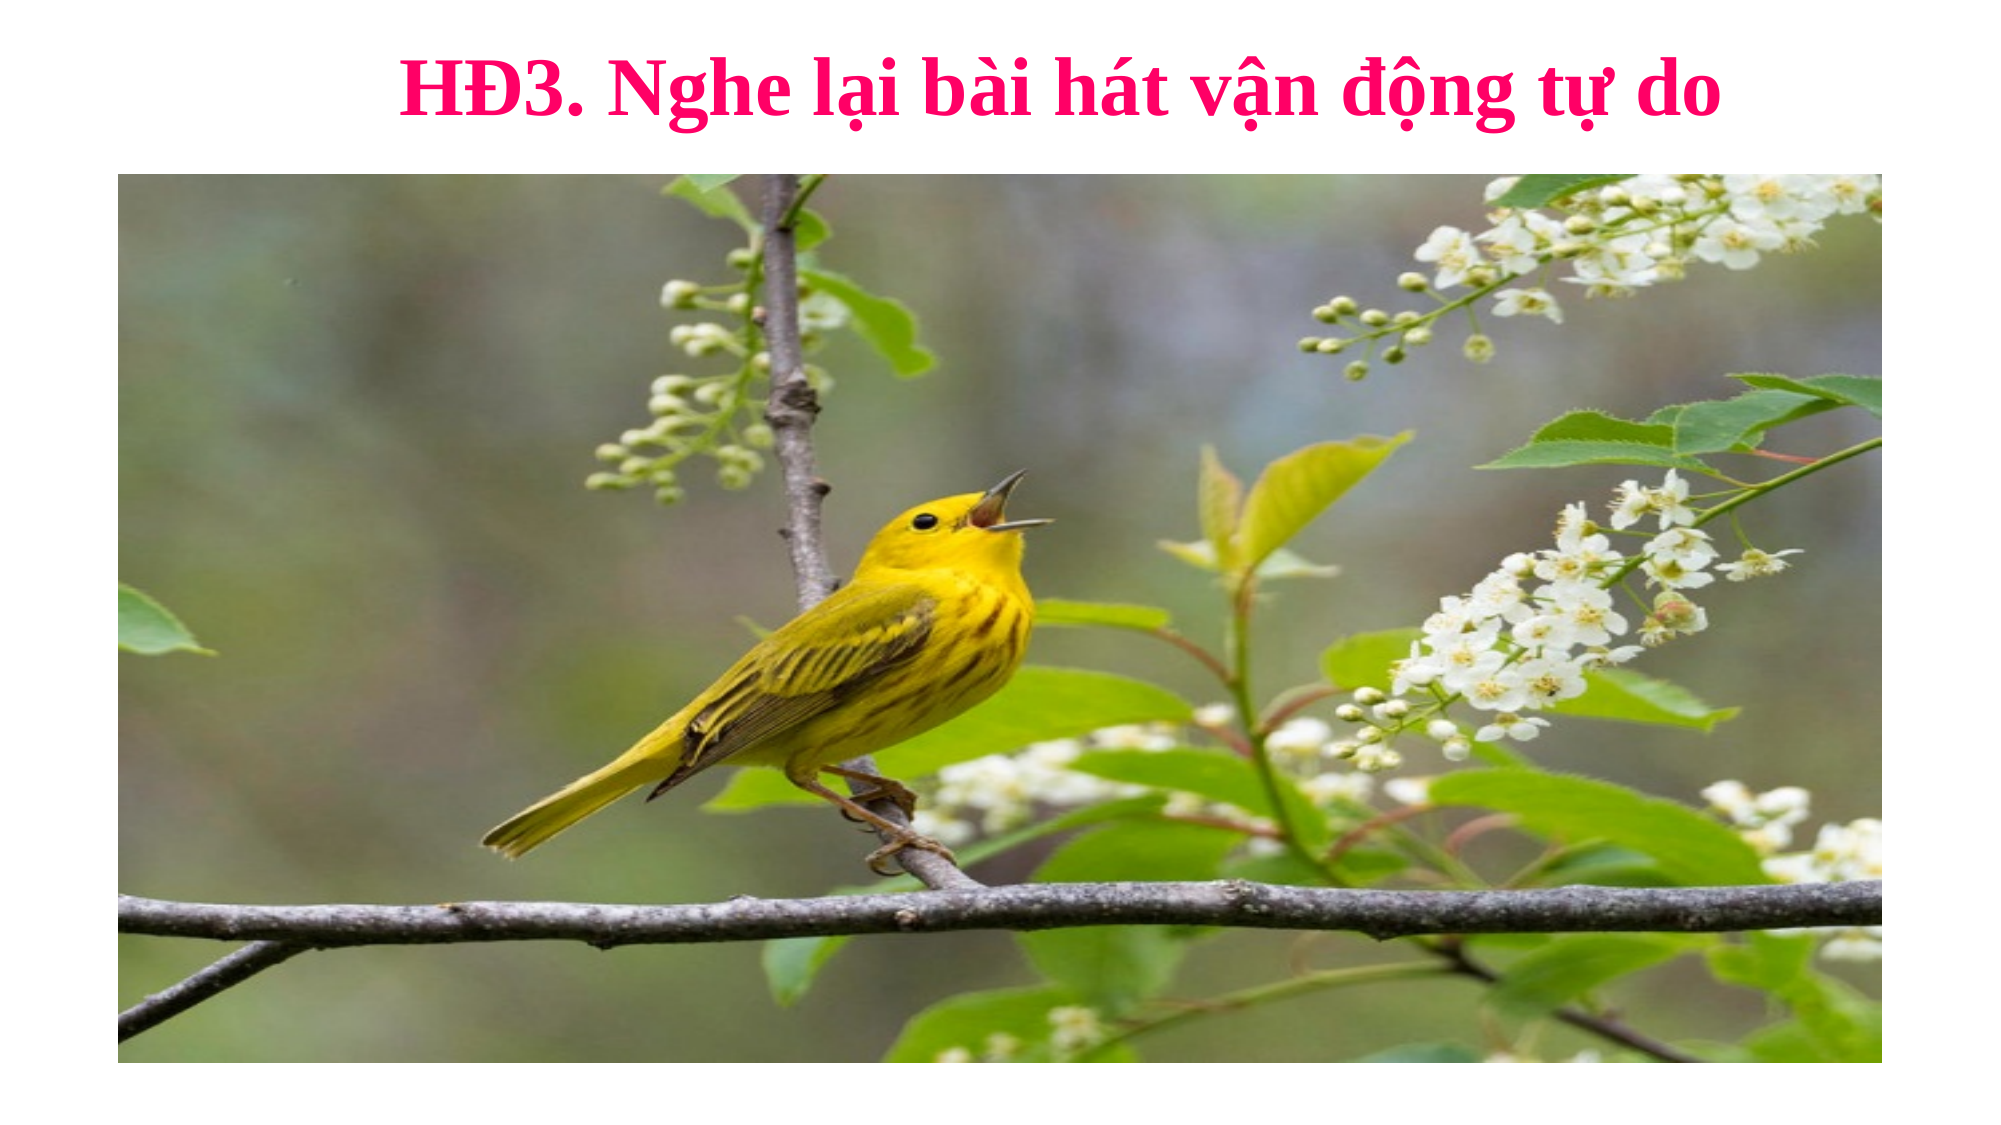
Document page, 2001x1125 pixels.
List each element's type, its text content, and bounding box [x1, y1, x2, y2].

picture [118, 174, 1882, 1063]
text_box HĐ3. Nghe lại bài hát vận động tự do [349, 0, 1838, 148]
